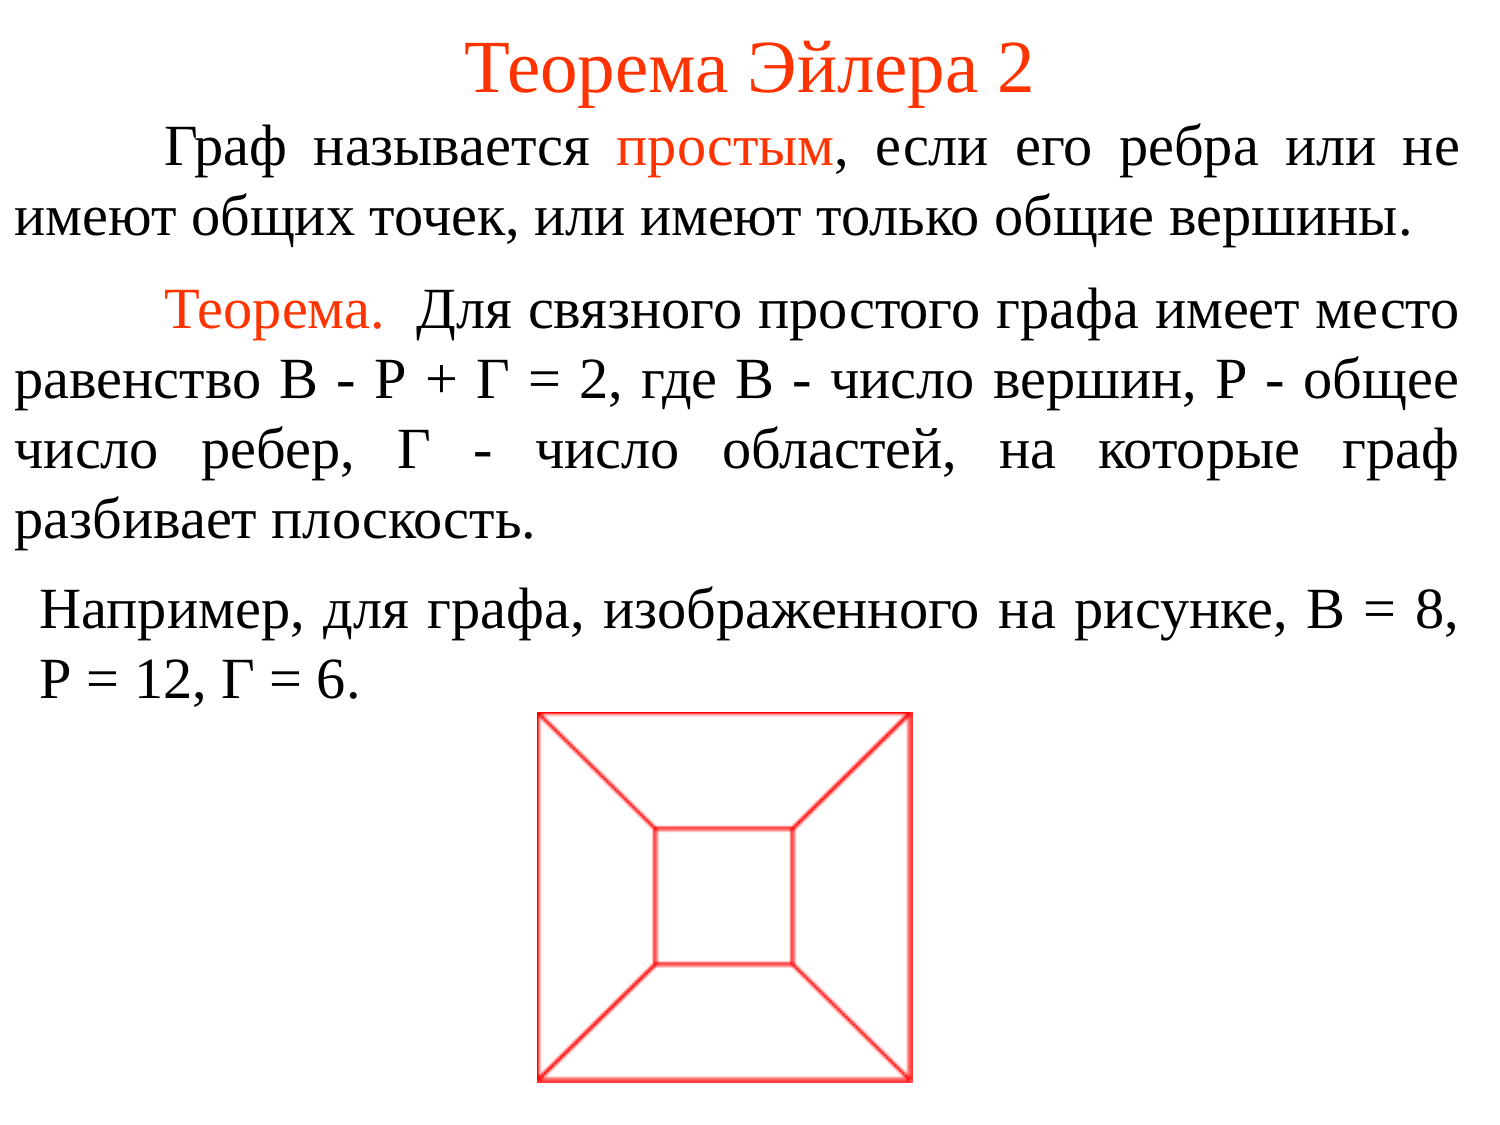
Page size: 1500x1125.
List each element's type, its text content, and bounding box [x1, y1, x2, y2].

text_box Например, для графа, изображенного на рисунке, В = 8, Р = 12, Г = 6. [24, 562, 1475, 718]
text_box Граф называется простым, если его ребра или не имеют общих точек, или имеют только общие вершины. [0, 99, 1475, 255]
picture [537, 712, 913, 1083]
text_box Теорема. Для связного простого графа имеет место равенство В - Р + Г = 2, где В - число вершин, Р - общее число ребер, Г - число областей, на которые граф разбивает плоскость. [0, 262, 1475, 558]
title Теорема Эйлера 2 [112, 24, 1388, 99]
